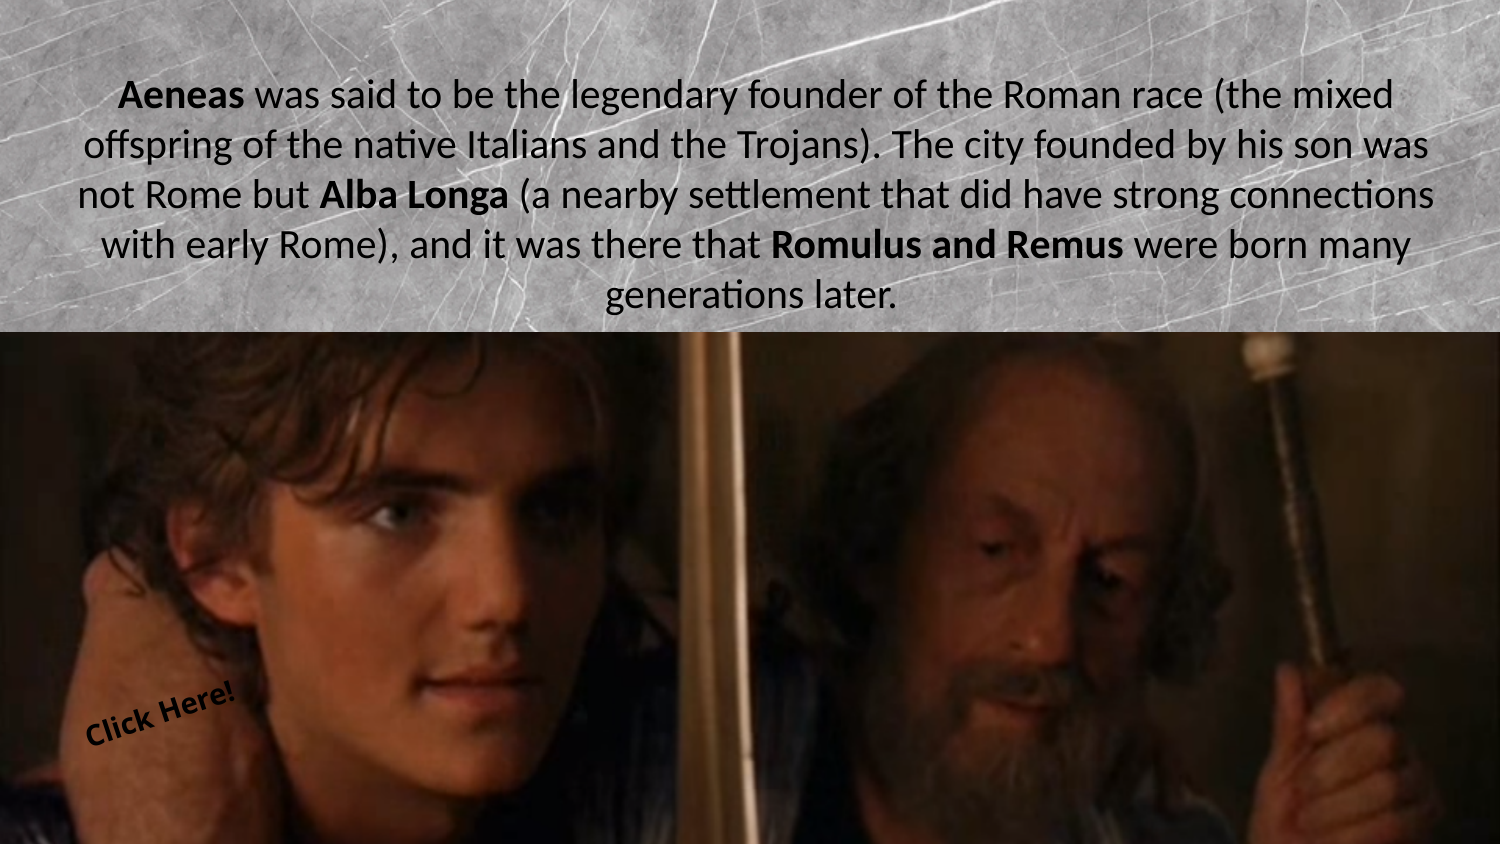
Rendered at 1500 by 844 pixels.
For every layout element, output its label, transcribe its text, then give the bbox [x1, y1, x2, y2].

picture [0, 0, 1500, 844]
text_box Aeneas was said to be the legendary founder of the Roman race (the mixed offspring of the native Italians and the Trojans). The city founded by his son was not Rome but Alba Longa (a nearby settlement that did have strong connections with early Rome), and it was there that Romulus and Remus were born many generations later. [62, 59, 1450, 325]
